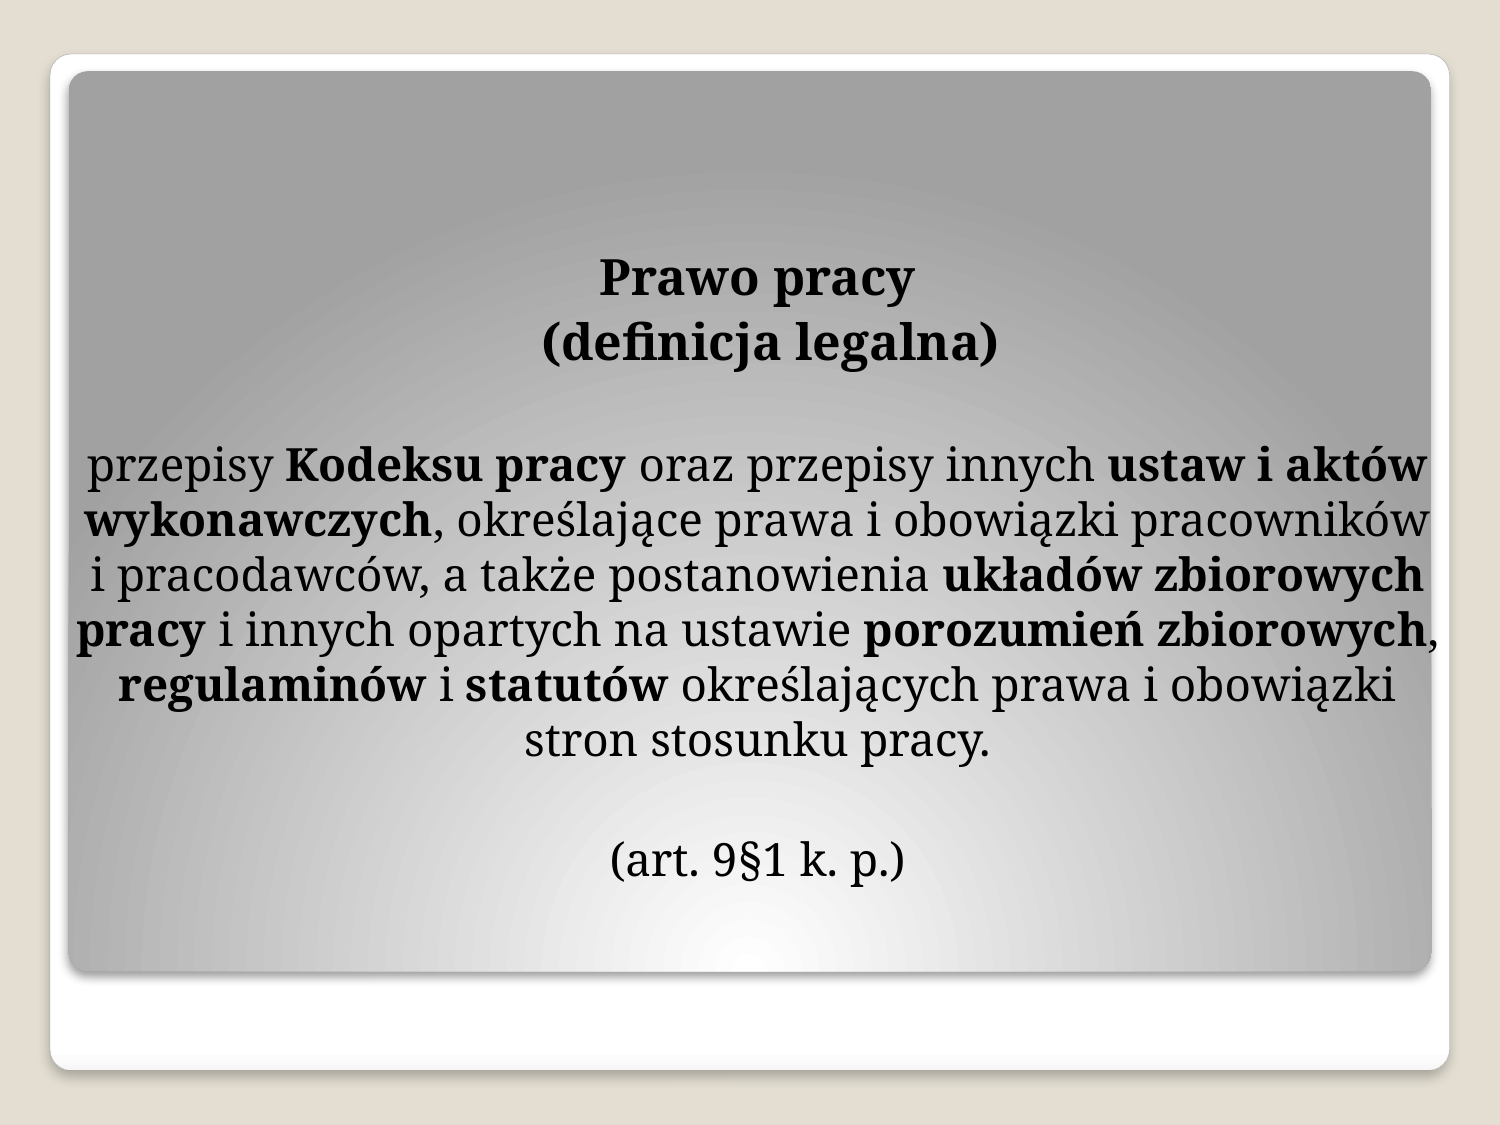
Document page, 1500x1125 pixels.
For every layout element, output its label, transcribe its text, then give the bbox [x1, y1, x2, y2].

list Prawo pracy (definicja legalna) przepisy Kodeksu pracy oraz przepisy innych ustaw i aktów wykonawczych, określające prawa i obowiązki pracowników i pracodawców, a także postanowienia układów zbiorowych pracy i innych opartych na ustawie porozumień zbiorowych, regulaminów i statutów określających prawa i obowiązki stron stosunku pracy. (art. 9§1 k. p.) [41, 42, 1459, 1081]
